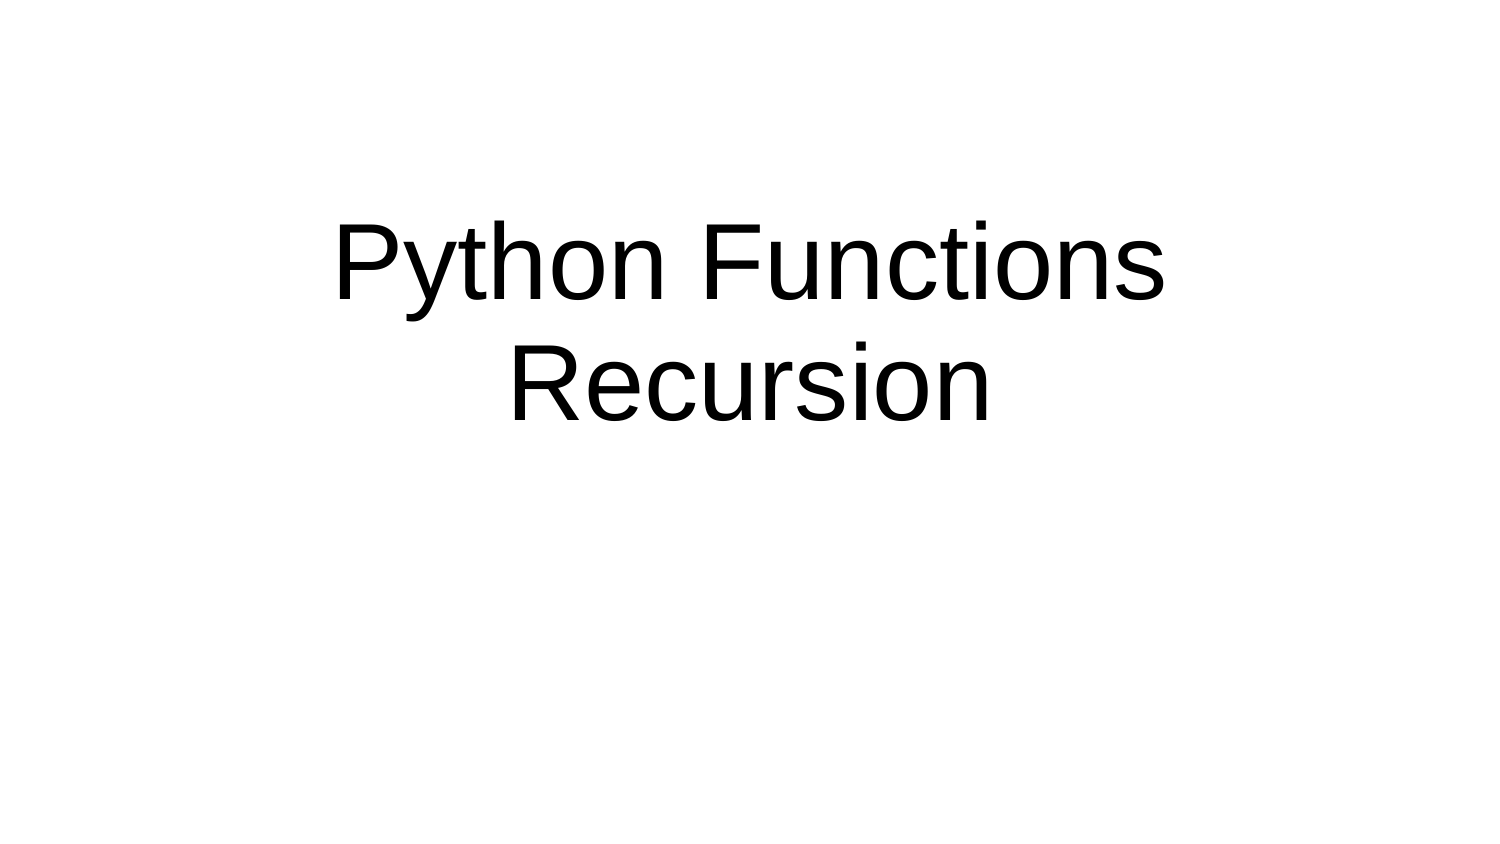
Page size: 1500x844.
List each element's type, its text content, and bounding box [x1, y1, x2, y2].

title Python Functions Recursion [51, 122, 1449, 459]
